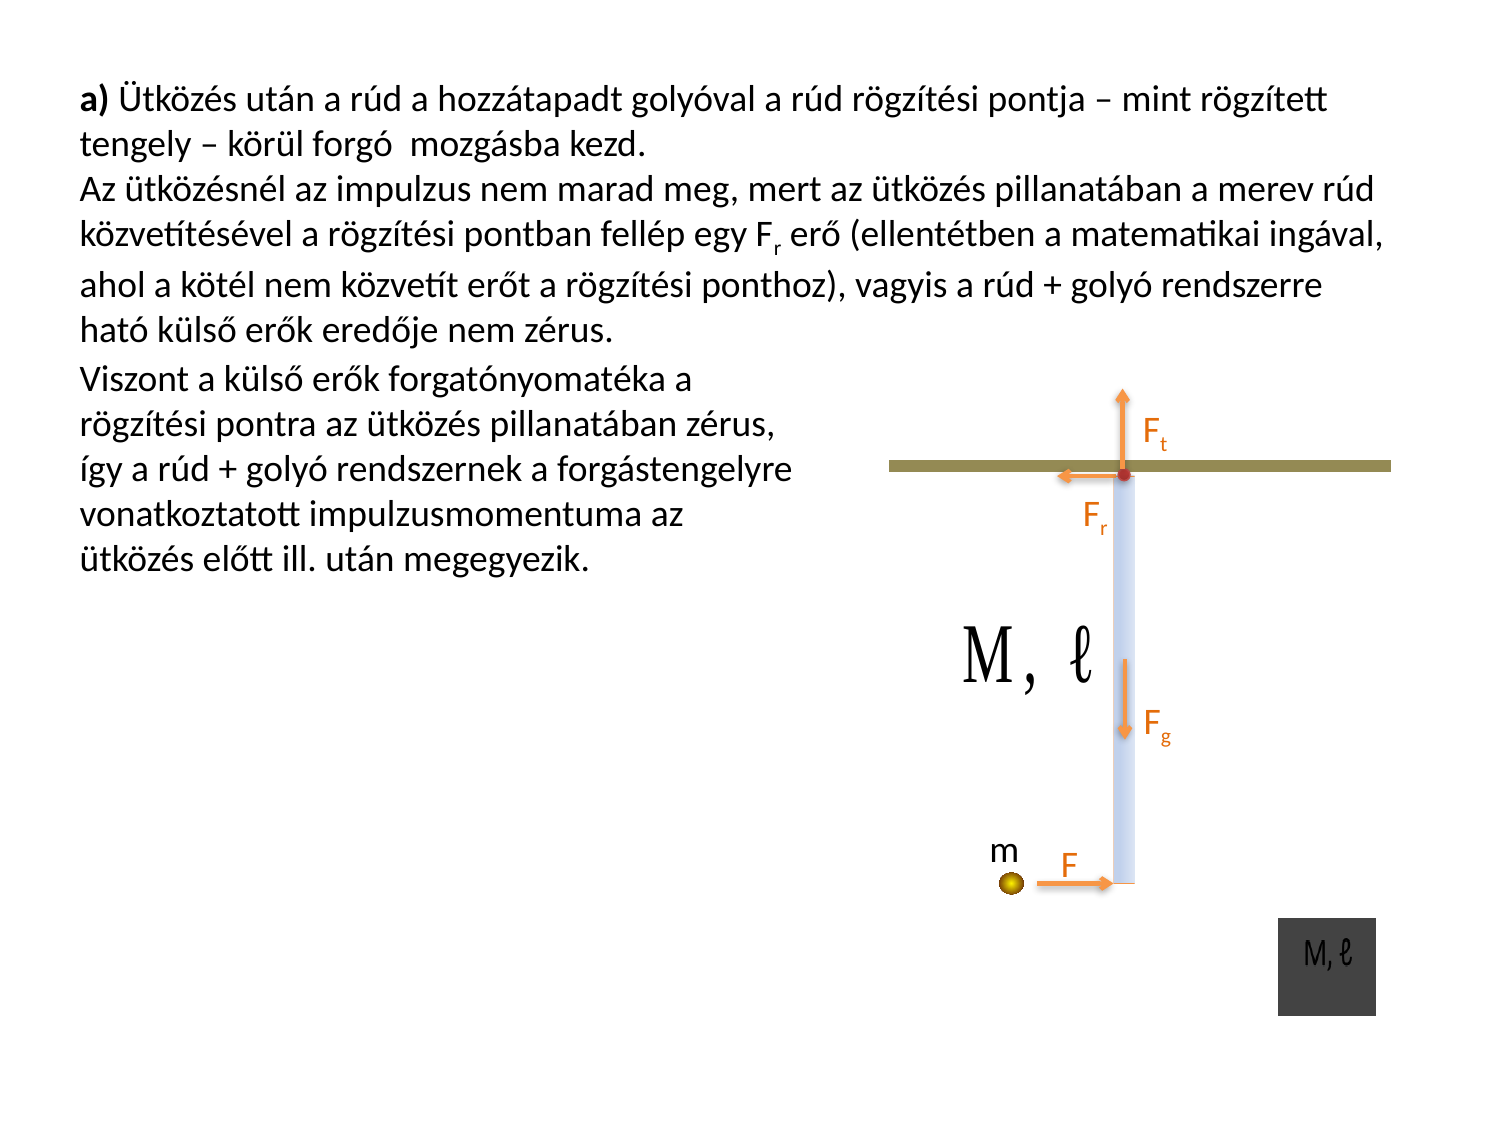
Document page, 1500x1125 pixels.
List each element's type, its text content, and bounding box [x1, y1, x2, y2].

text_box Viszont a külső erők forgatónyomatéka a rögzítési pontra az ütközés pillanatában zérus, így a rúd + golyó rendszernek a forgástengelyre vonatkoztatott impulzusmomentuma az ütközés előtt ill. után megegyezik. [64, 346, 815, 587]
text_box a) Ütközés után a rúd a hozzátapadt golyóval a rúd rögzítési pontja – mint rögzített tengely – körül forgó mozgásba kezd. Az ütközésnél az impulzus nem marad meg, mert az ütközés pillanatában a merev rúd közvetítésével a rögzítési pontban fellép egy Fr erő (ellentétben a matematikai ingával, ahol a kötél nem közvetít erőt a rögzítési ponthoz), vagyis a rúd + golyó rendszerre ható külső erők eredője nem zérus. [64, 66, 1412, 358]
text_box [834, 389, 1500, 948]
picture [1277, 916, 1378, 1018]
